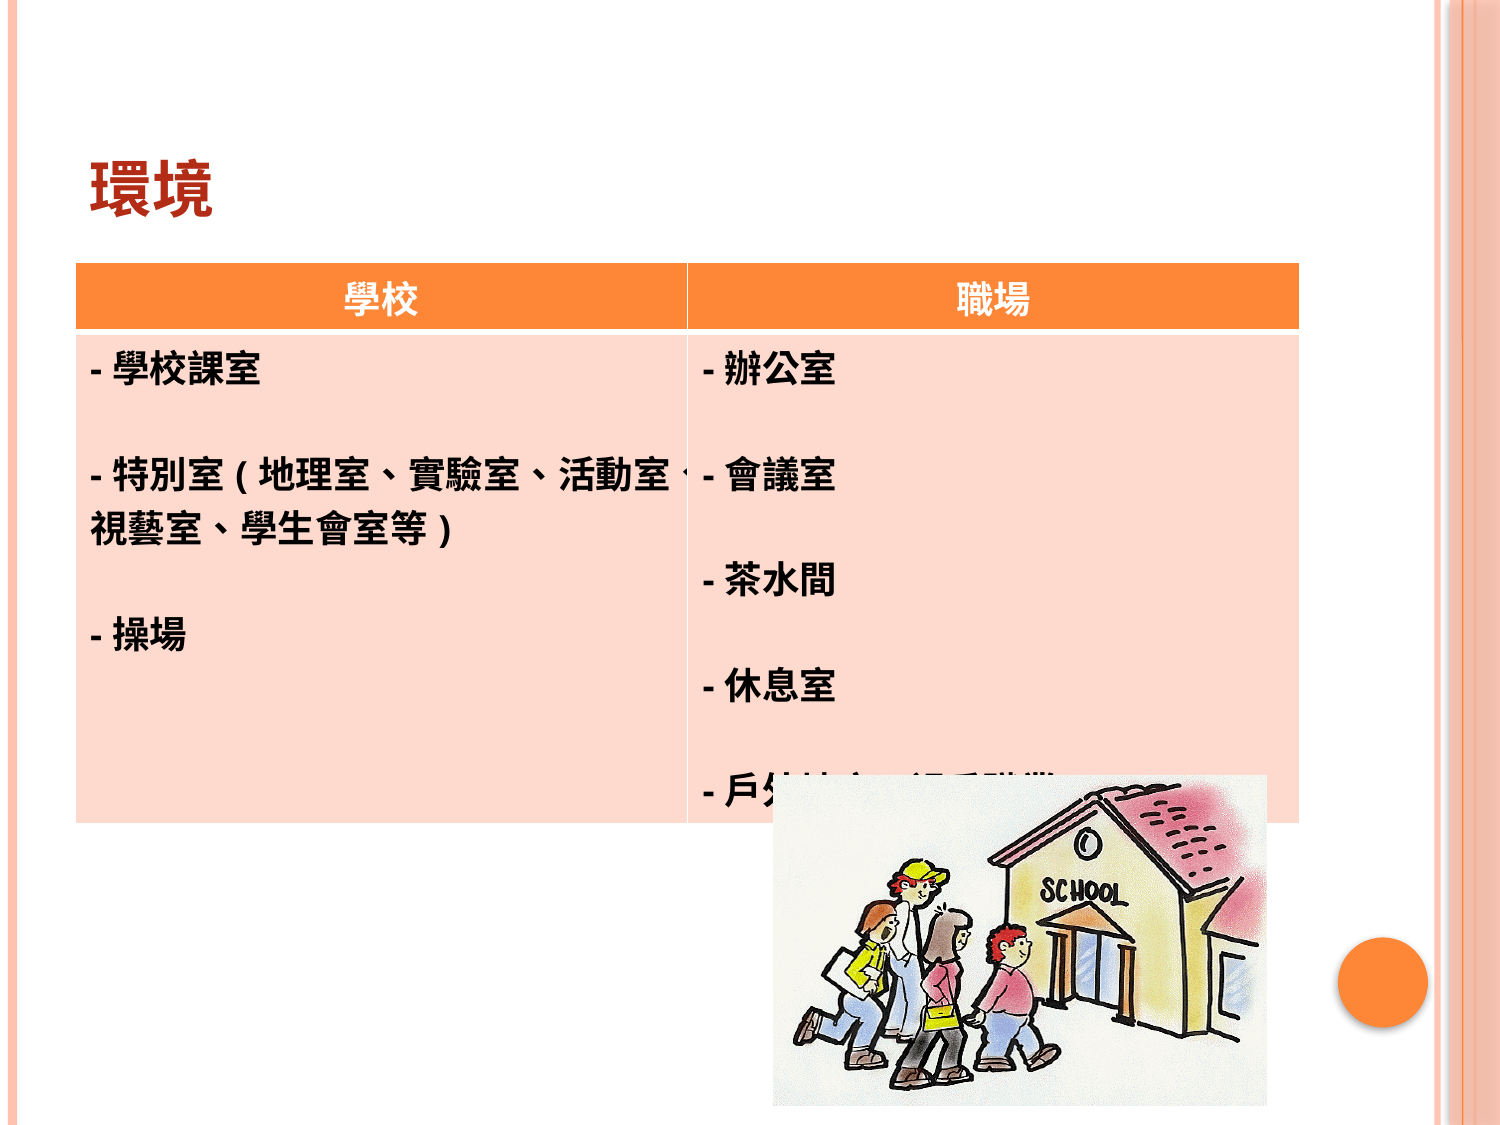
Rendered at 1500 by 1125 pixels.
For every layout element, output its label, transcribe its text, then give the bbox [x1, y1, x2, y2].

table_header 學校 [76, 263, 687, 329]
table_cell -學校課室 -特別室(地理室、實驗室、活動室、視藝室、學生會室等) -操場 [76, 335, 687, 823]
picture [773, 774, 1267, 1107]
title 環境 [75, 45, 1300, 233]
table_cell -辦公室 -會議室 -茶水間 -休息室 -戶外地方(視乎職業) [688, 335, 1299, 823]
table_header 職場 [688, 263, 1299, 329]
